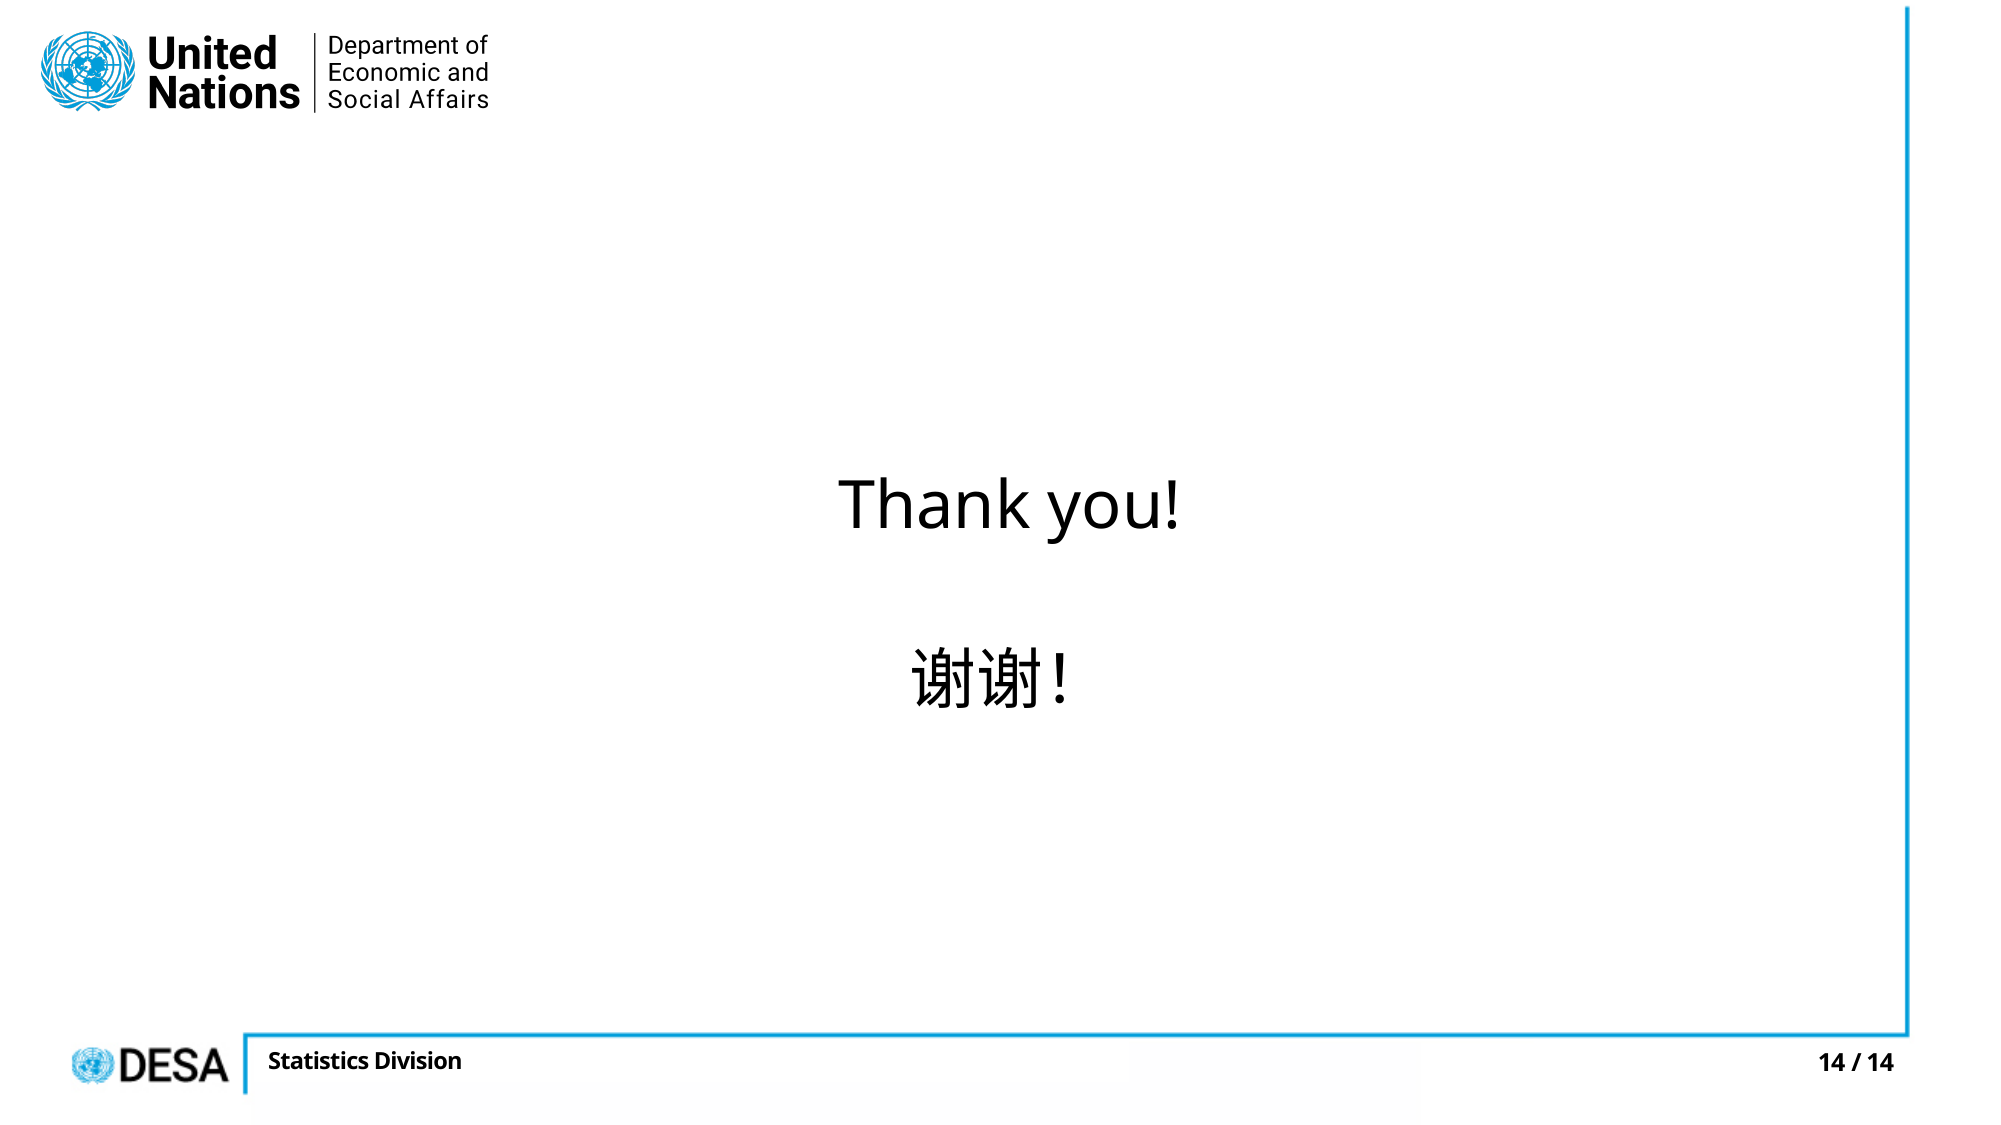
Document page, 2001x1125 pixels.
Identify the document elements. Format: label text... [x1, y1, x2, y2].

picture [0, 0, 2000, 1125]
list Thank you! 谢谢！ [474, 346, 1546, 779]
